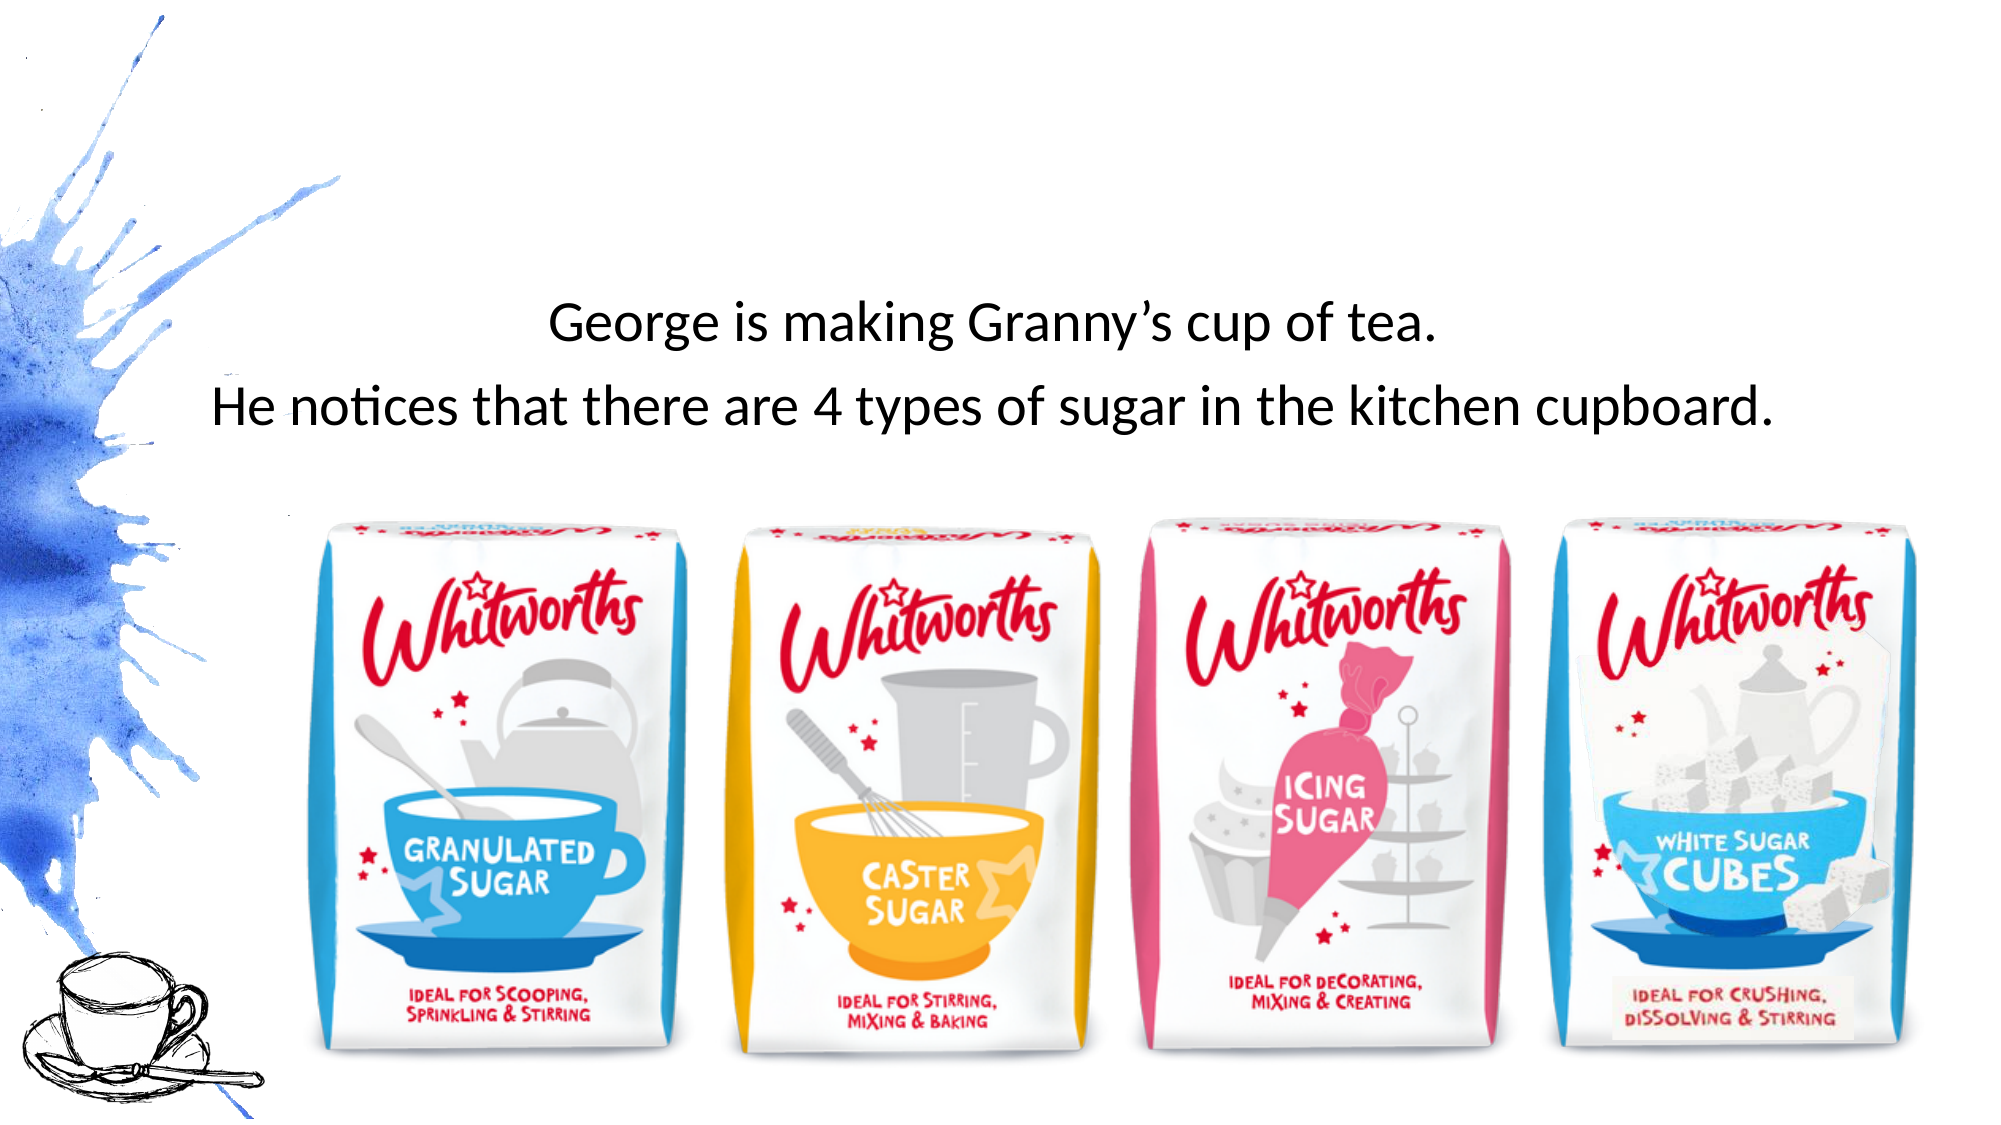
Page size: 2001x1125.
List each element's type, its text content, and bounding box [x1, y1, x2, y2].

list George is making Granny’s cup of tea. He notices that there are 4 types of sugar in the kitchen cupboard. [137, 59, 1863, 669]
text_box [1471, 472, 1987, 1104]
picture [0, 0, 1583, 1119]
